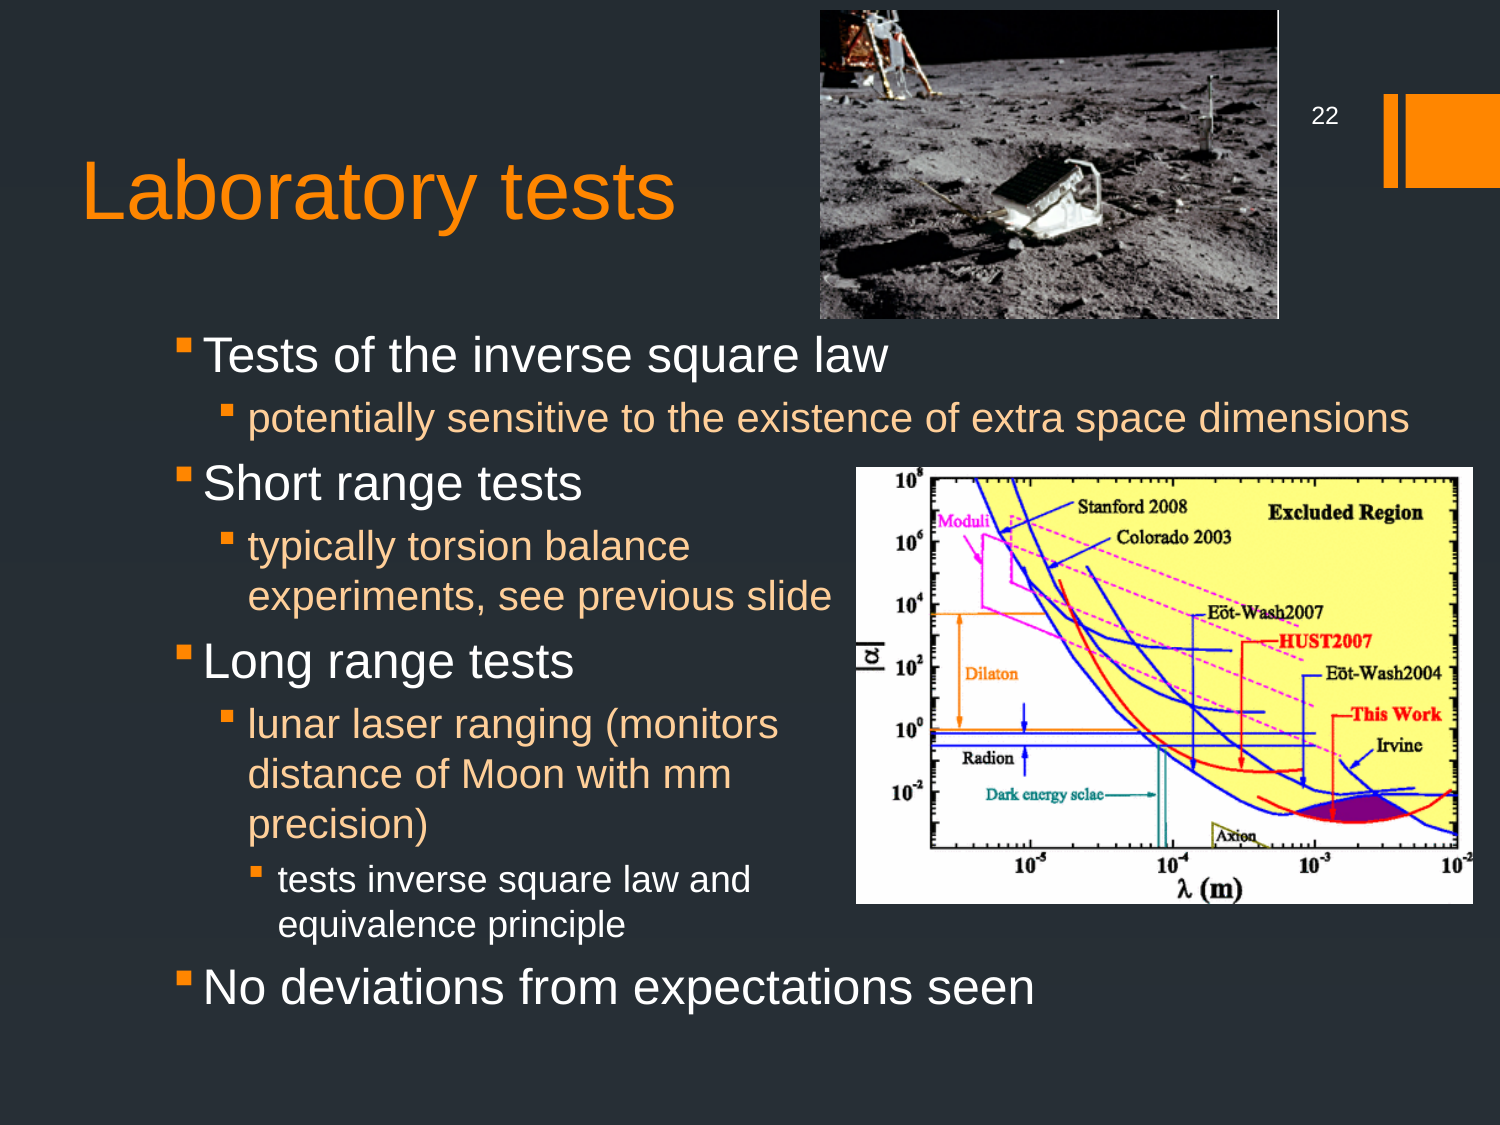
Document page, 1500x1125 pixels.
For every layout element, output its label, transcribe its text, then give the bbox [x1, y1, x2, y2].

picture [820, 10, 1279, 320]
list Tests of the inverse square law potentially sensitive to the existence of extra space dimensions Short range tests typically torsion balance experiments, see previous slide Long range tests lunar laser ranging (monitors distance of Moon with mm precision) tests inverse square law and equivalence principle No deviations from expectations seen [150, 314, 1436, 1094]
title Laboratory tests [64, 54, 815, 244]
slide_number 22 [1285, 90, 1355, 140]
picture [855, 467, 1473, 905]
